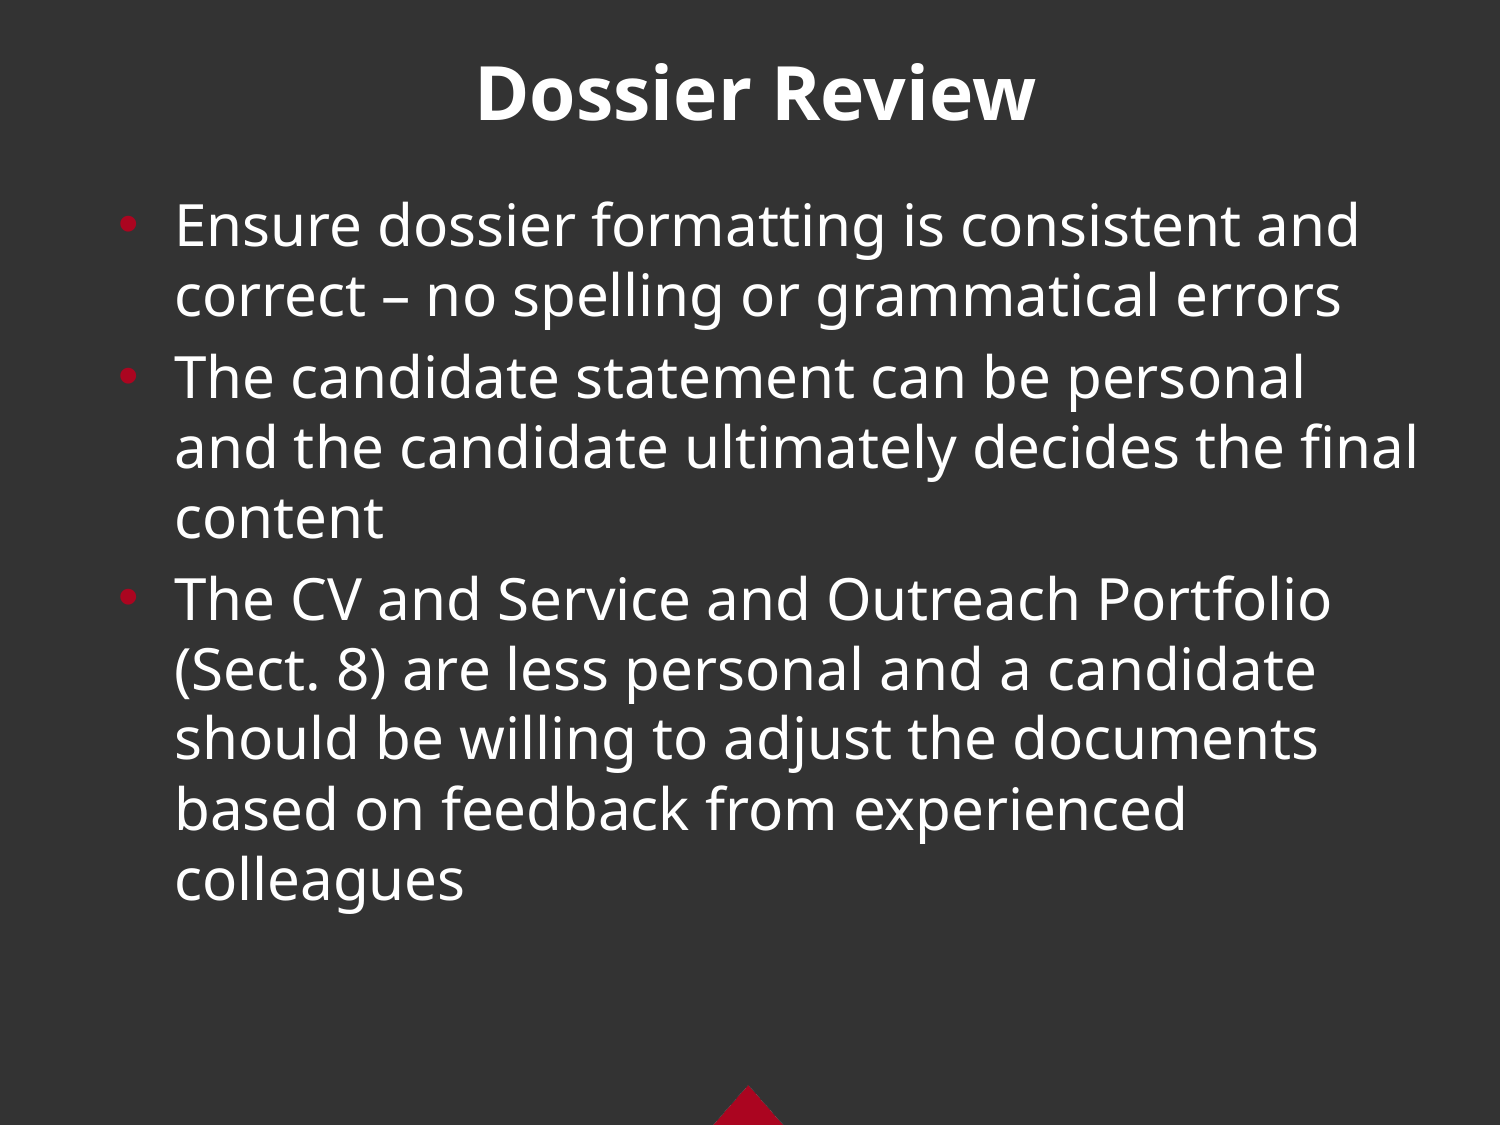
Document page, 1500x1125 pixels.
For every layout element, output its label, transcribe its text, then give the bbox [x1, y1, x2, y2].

list Ensure dossier formatting is consistent and correct – no spelling or grammatical errors The candidate statement can be personal and the candidate ultimately decides the final content The CV and Service and Outreach Portfolio (Sect. 8) are less personal and a candidate should be willing to adjust the documents based on feedback from experienced colleagues [103, 181, 1439, 1065]
picture [712, 1085, 784, 1125]
title Dossier Review [81, 0, 1431, 181]
